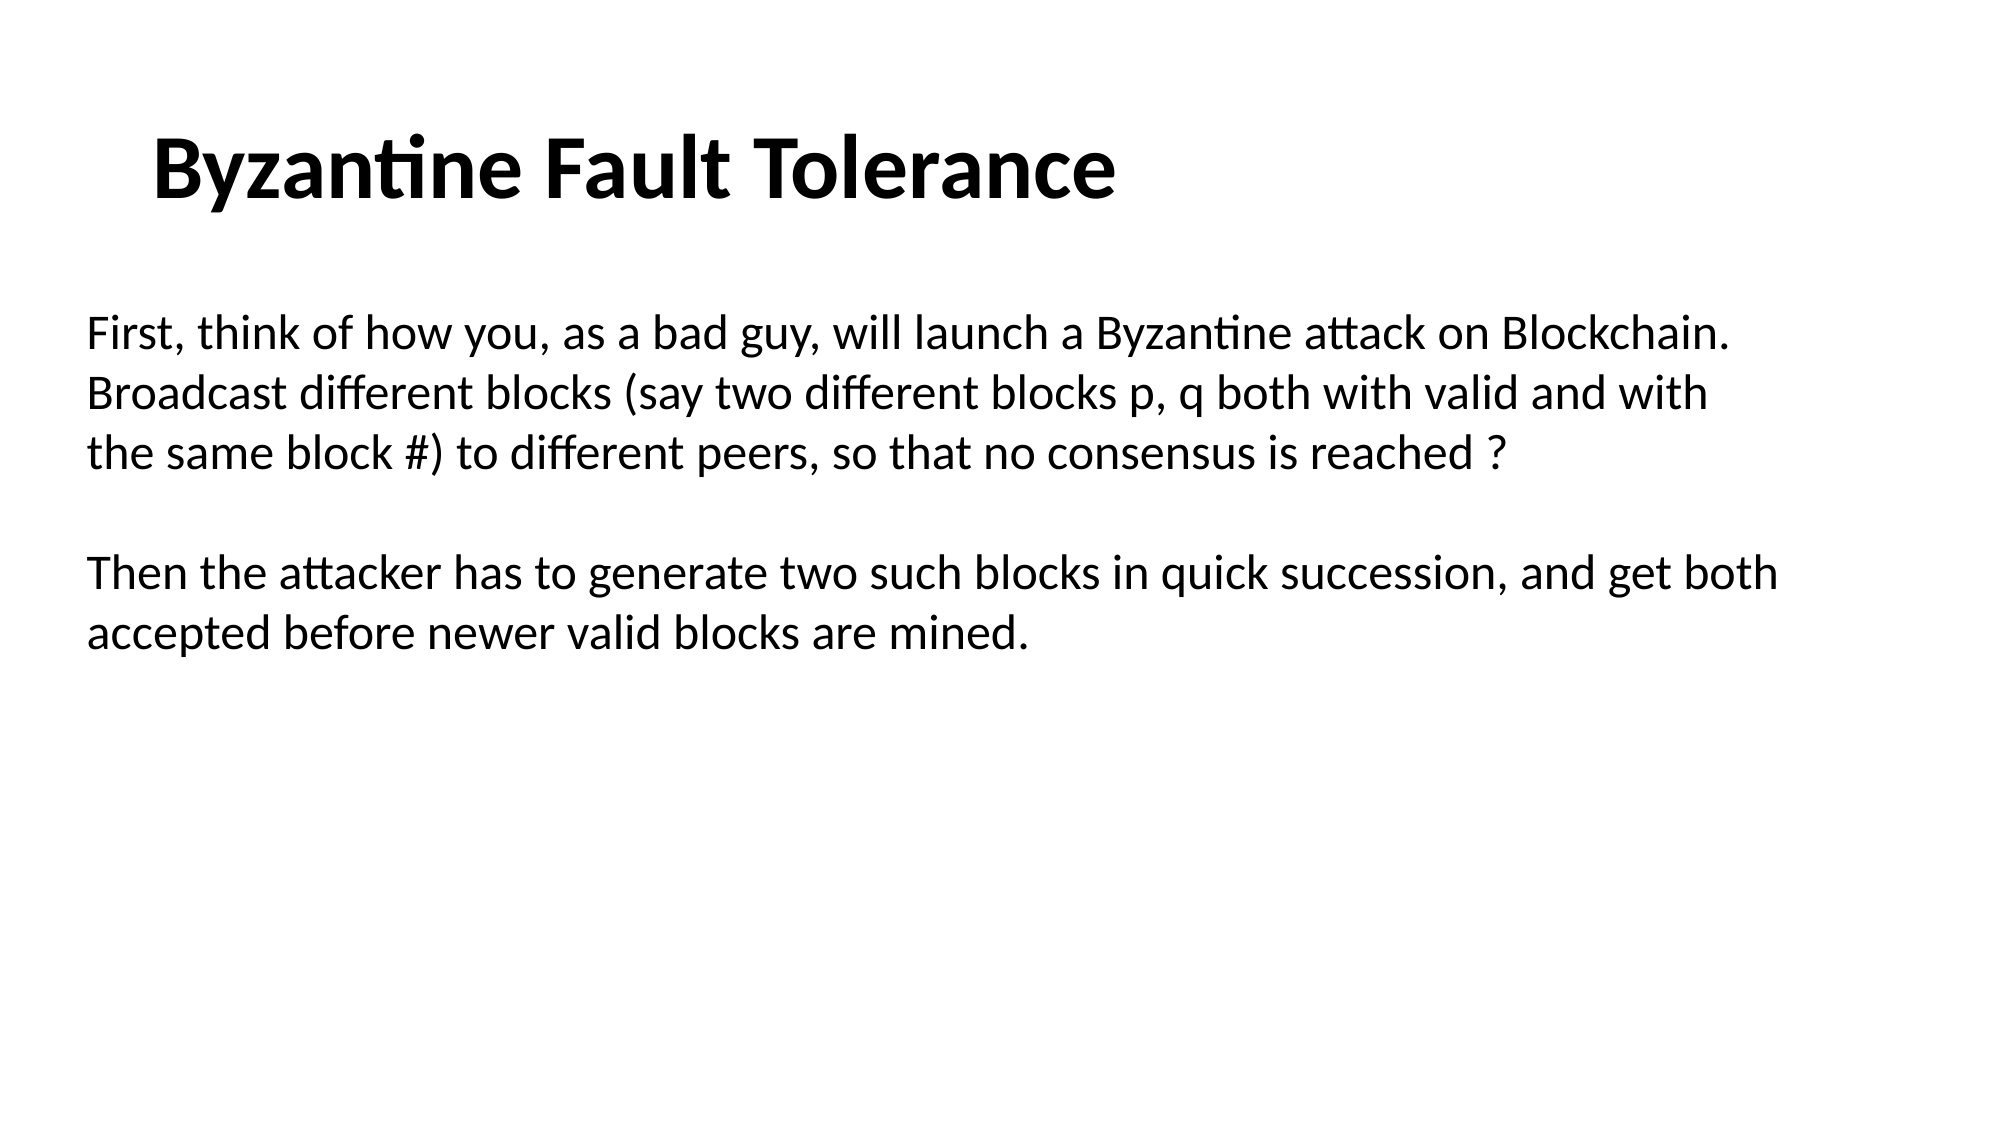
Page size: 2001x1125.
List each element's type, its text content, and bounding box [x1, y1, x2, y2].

title Byzantine Fault Tolerance [137, 59, 1863, 278]
text_box First, think of how you, as a bad guy, will launch a Byzantine attack on Blockchain. Broadcast different blocks (say two different blocks p, q both with valid and with the same block #) to different peers, so that no consensus is reached ? Then the attacker has to generate two such blocks in quick succession, and get both accepted before newer valid blocks are mined. [71, 291, 1795, 667]
